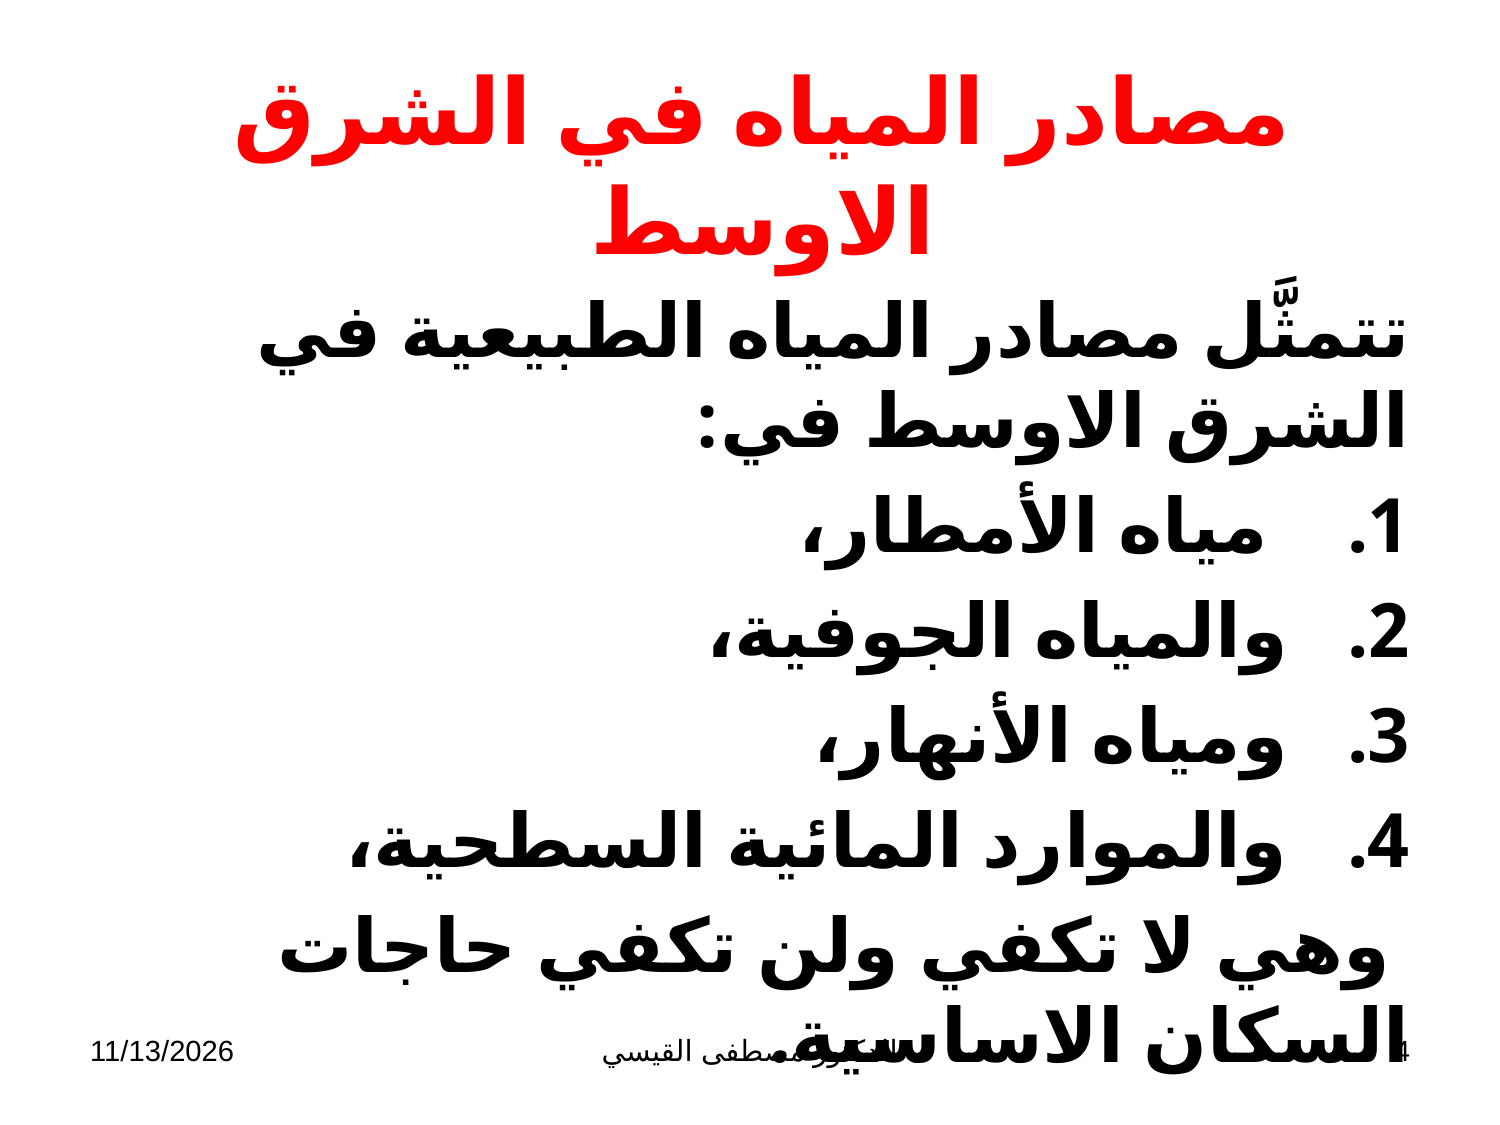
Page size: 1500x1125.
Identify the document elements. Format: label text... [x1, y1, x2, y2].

footer الدكتور مصطفى القيسي [512, 1024, 988, 1103]
list تتمثَّل مصادر المياه الطبيعية في الشرق الاوسط في: مياه الأمطار، والمياه الجوفية، ومياه الأنهار، والموارد المائية السطحية، وهي لا تكفي ولن تكفي حاجات السكان الاساسية. [50, 275, 1425, 1000]
slide_number 4 [1074, 1024, 1425, 1103]
title مصادر المياه في الشرق الاوسط [87, 87, 1438, 238]
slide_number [75, 1024, 425, 1103]
